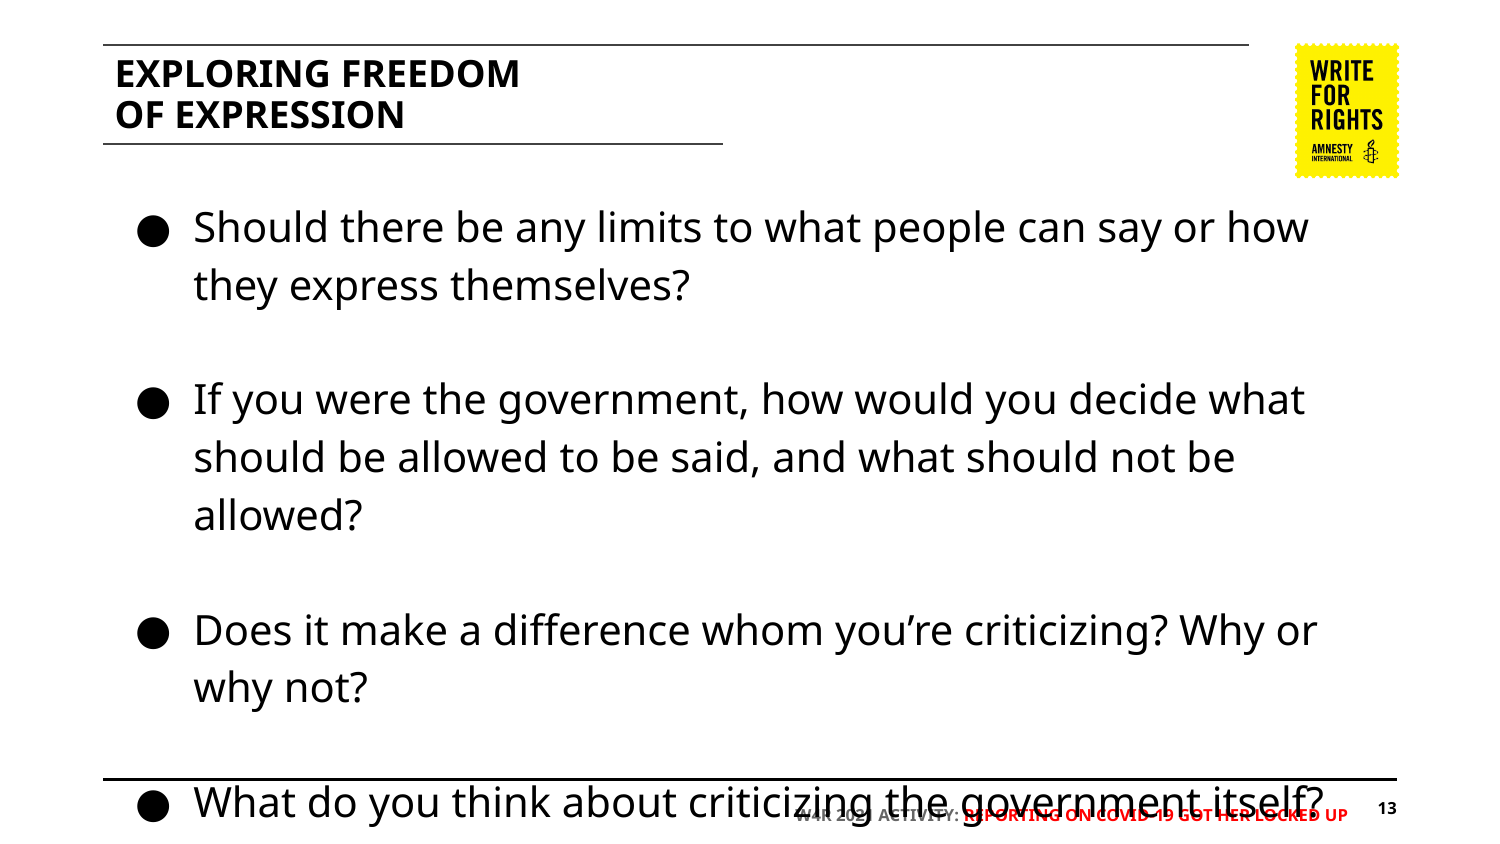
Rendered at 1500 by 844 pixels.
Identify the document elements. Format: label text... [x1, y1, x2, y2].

picture [1290, 37, 1405, 183]
title EXPLORING FREEDOM OF EXPRESSION [103, 55, 612, 134]
text_box ‹#› [1369, 803, 1397, 821]
text_box Should there be any limits to what people can say or how they express themselves? If you were the government, how would you decide what should be allowed to be said, and what should not be allowed? Does it make a difference whom you’re criticizing? Why or why not? What do you think about criticizing the government itself? [103, 178, 1369, 842]
